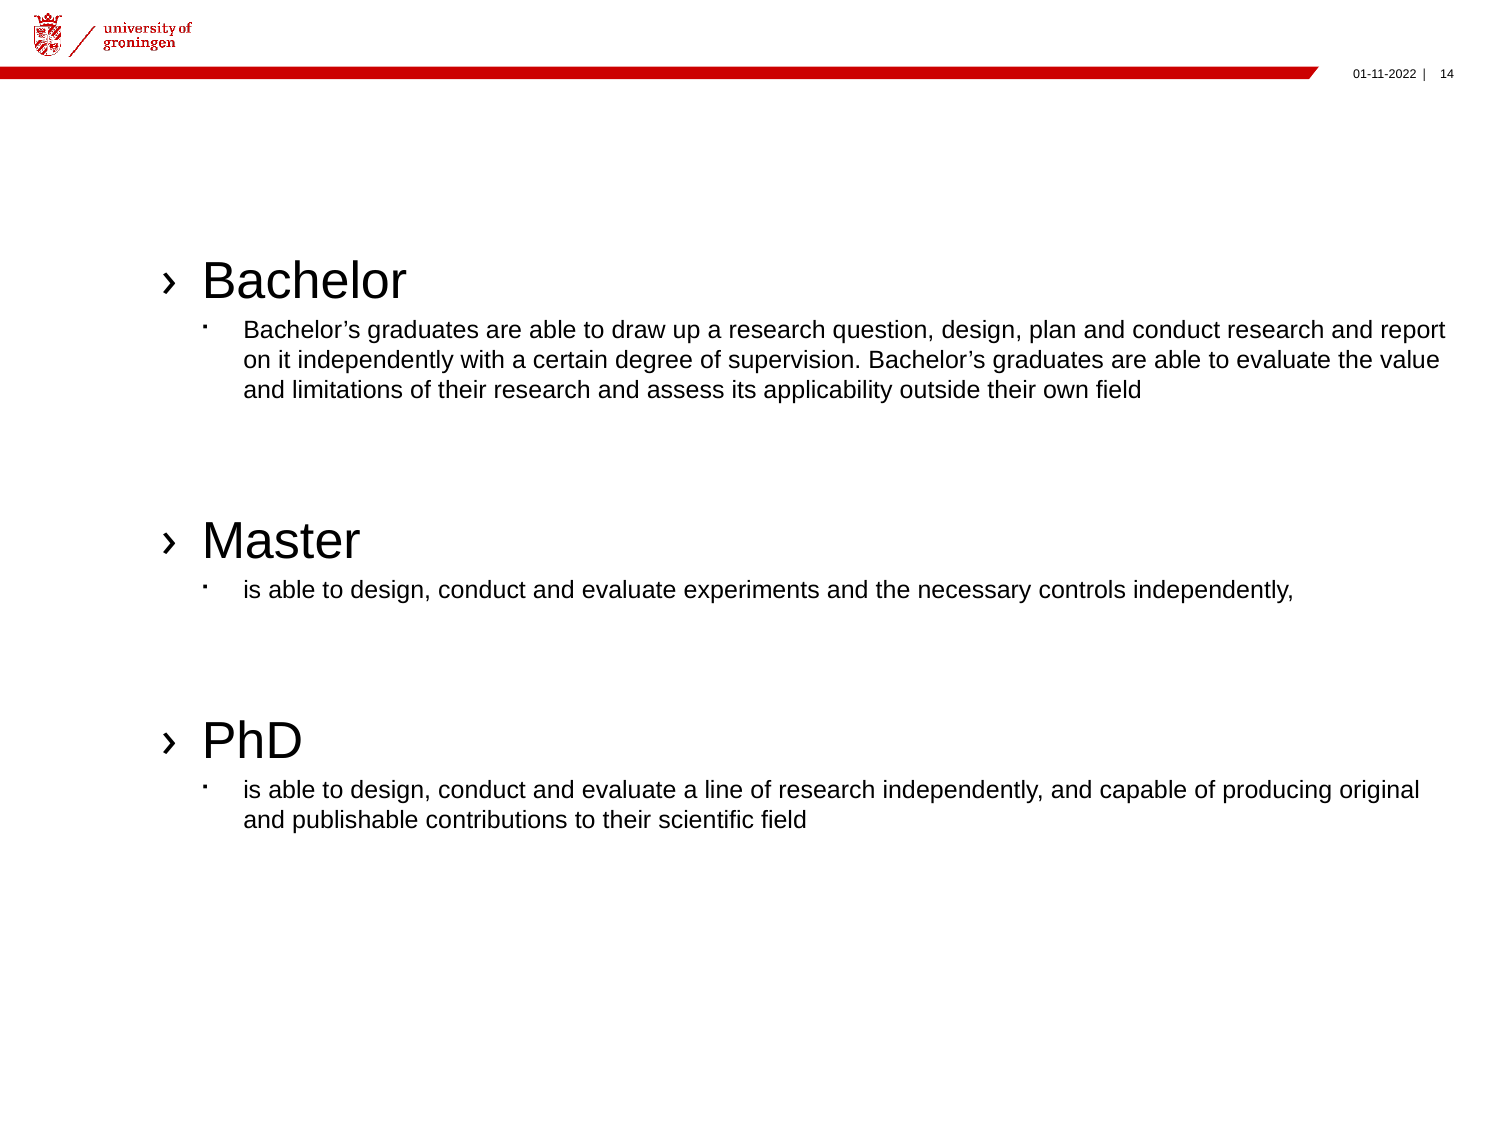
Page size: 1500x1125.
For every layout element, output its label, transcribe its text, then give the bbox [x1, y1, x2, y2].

list Bachelor Bachelor’s graduates are able to draw up a research question, design, plan and conduct research and report on it independently with a certain degree of supervision. Bachelor’s graduates are able to evaluate the value and limitations of their research and assess its applicability outside their own field Master is able to design, conduct and evaluate experiments and the necessary controls independently, PhD is able to design, conduct and evaluate a line of research independently, and capable of producing original and publishable contributions to their scientific field [0, 238, 1500, 1084]
picture [34, 13, 192, 57]
